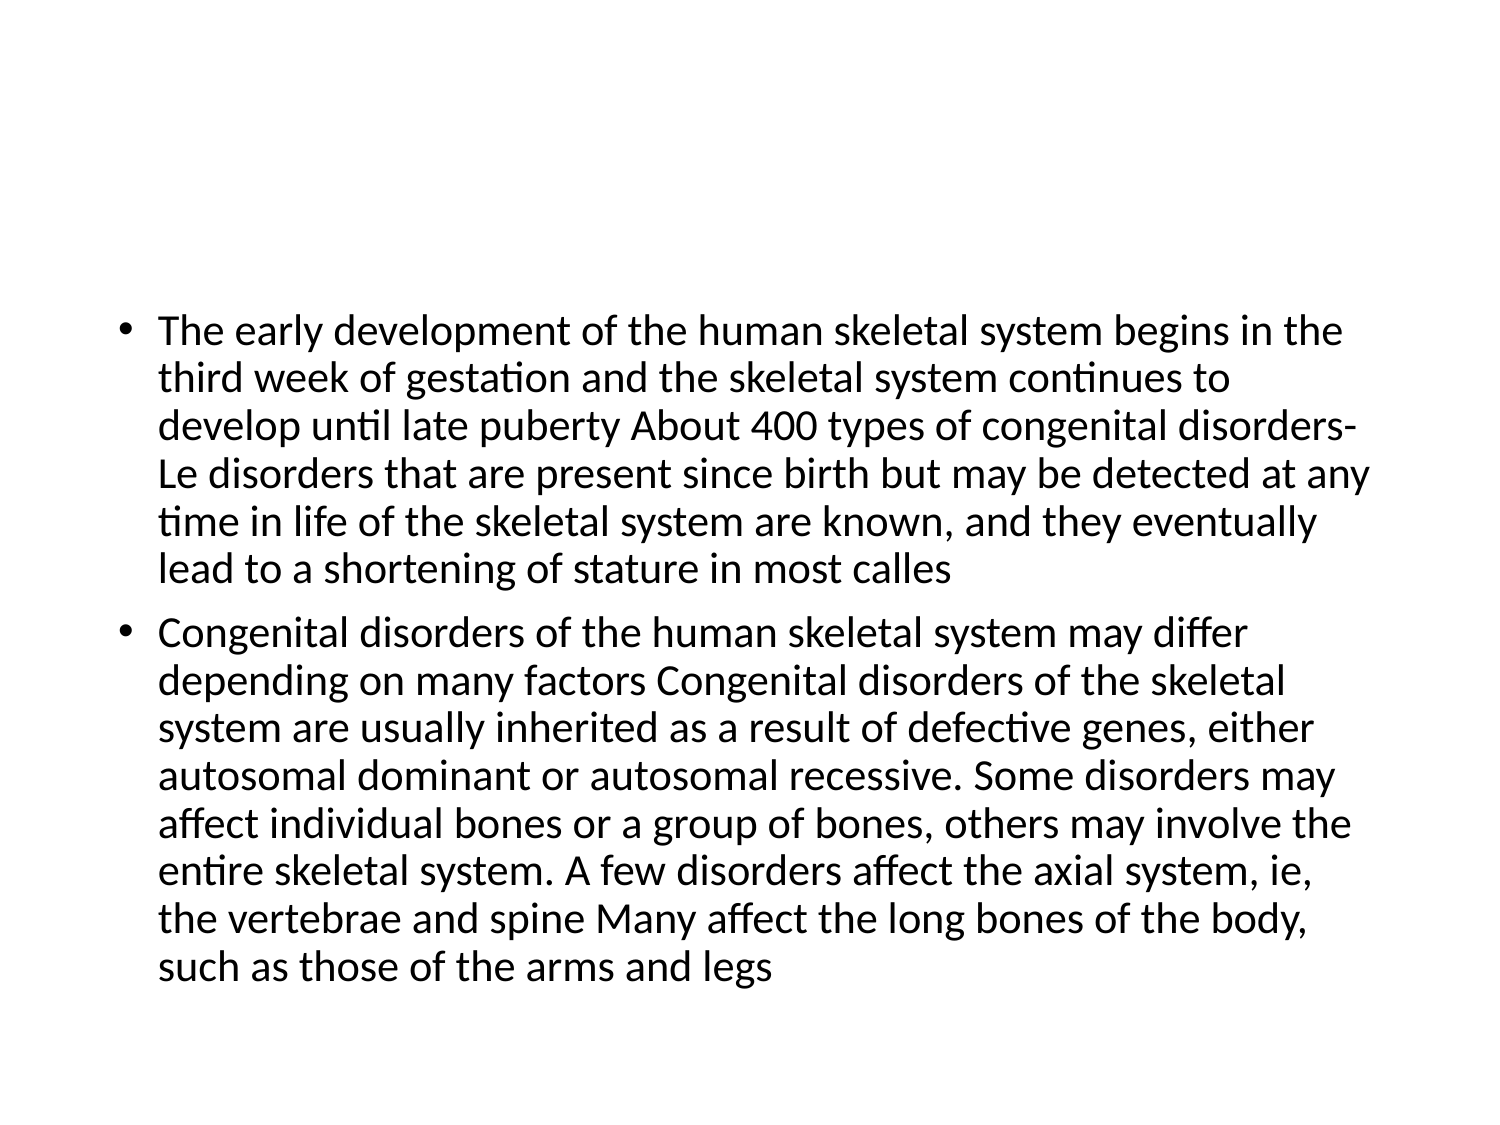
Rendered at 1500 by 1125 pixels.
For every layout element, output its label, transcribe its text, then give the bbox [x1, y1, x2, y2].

list The early development of the human skeletal system begins in the third week of gestation and the skeletal system continues to develop until late puberty About 400 types of congenital disorders-Le disorders that are present since birth but may be detected at any time in life of the skeletal system are known, and they eventually lead to a shortening of stature in most calles Congenital disorders of the human skeletal system may differ depending on many factors Congenital disorders of the skeletal system are usually inherited as a result of defective genes, either autosomal dominant or autosomal recessive. Some disorders may affect individual bones or a group of bones, others may involve the entire skeletal system. A few disorders affect the axial system, ie, the vertebrae and spine Many affect the long bones of the body, such as those of the arms and legs [103, 299, 1397, 1014]
